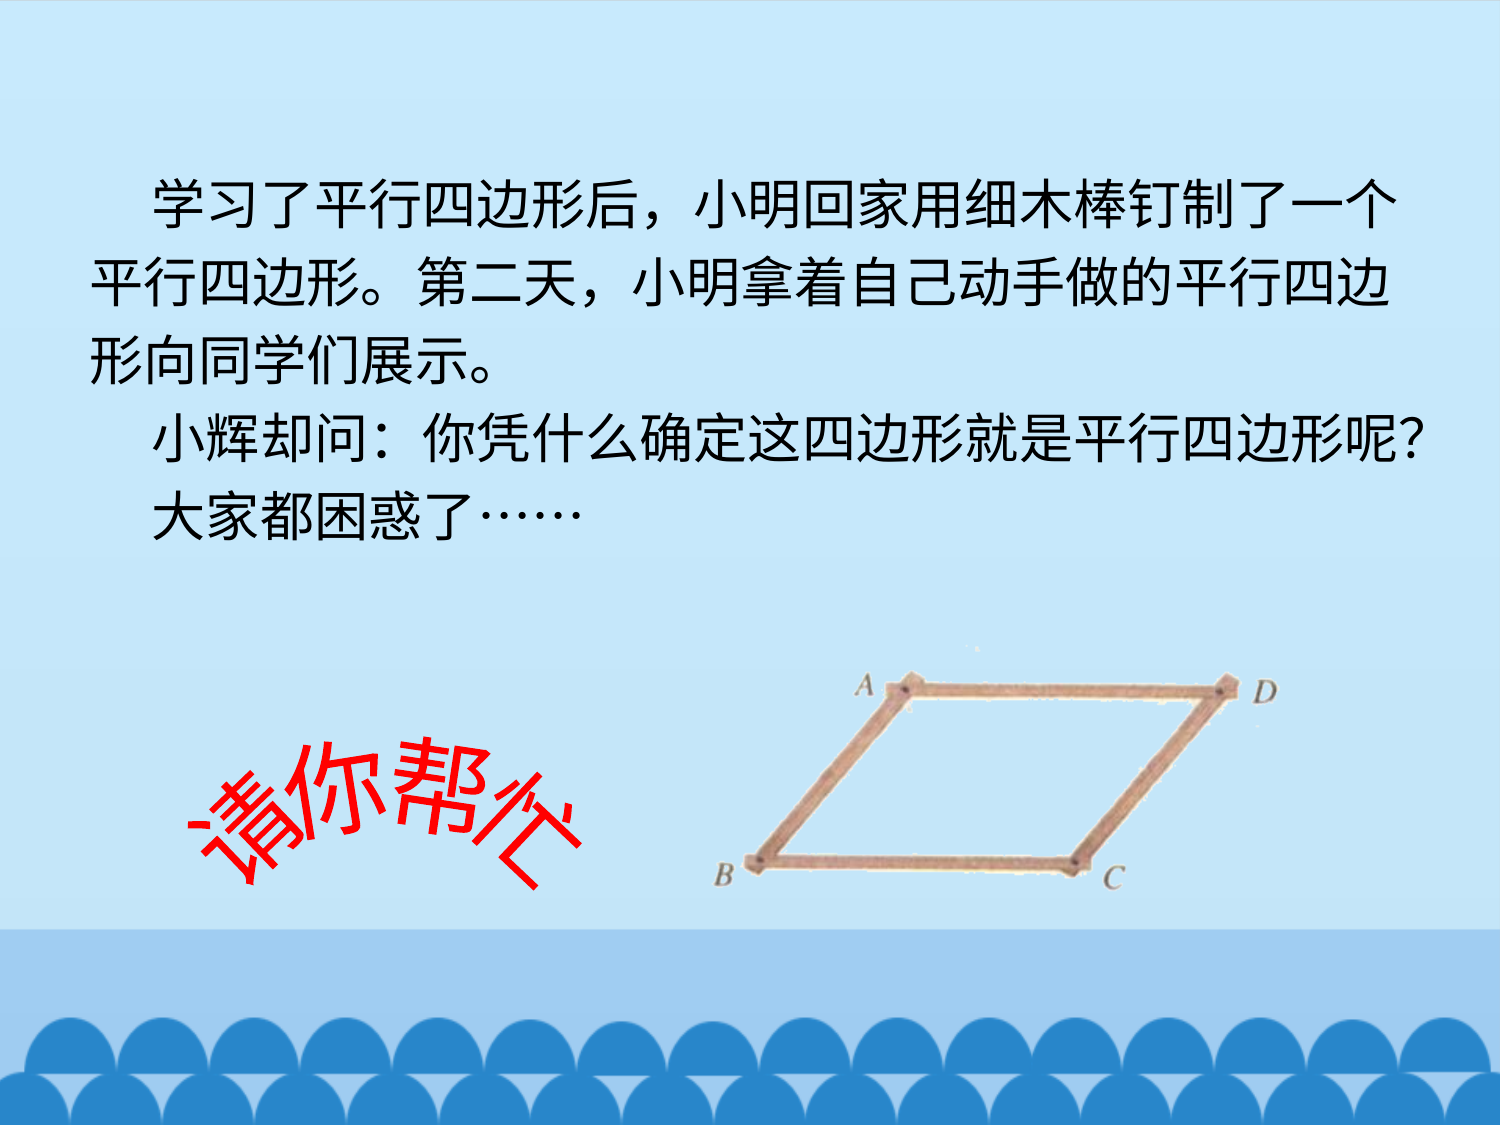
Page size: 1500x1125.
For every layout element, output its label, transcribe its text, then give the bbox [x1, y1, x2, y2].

text_box 学习了平行四边形后，小明回家用细木棒钉制了一个平行四边形。第二天，小明拿着自己动手做的平行四边形向同学们展示。 小辉却问：你凭什么确定这四边形就是平行四边形呢？ 大家都困惑了…… [74, 149, 1425, 555]
picture [0, 0, 1500, 1125]
